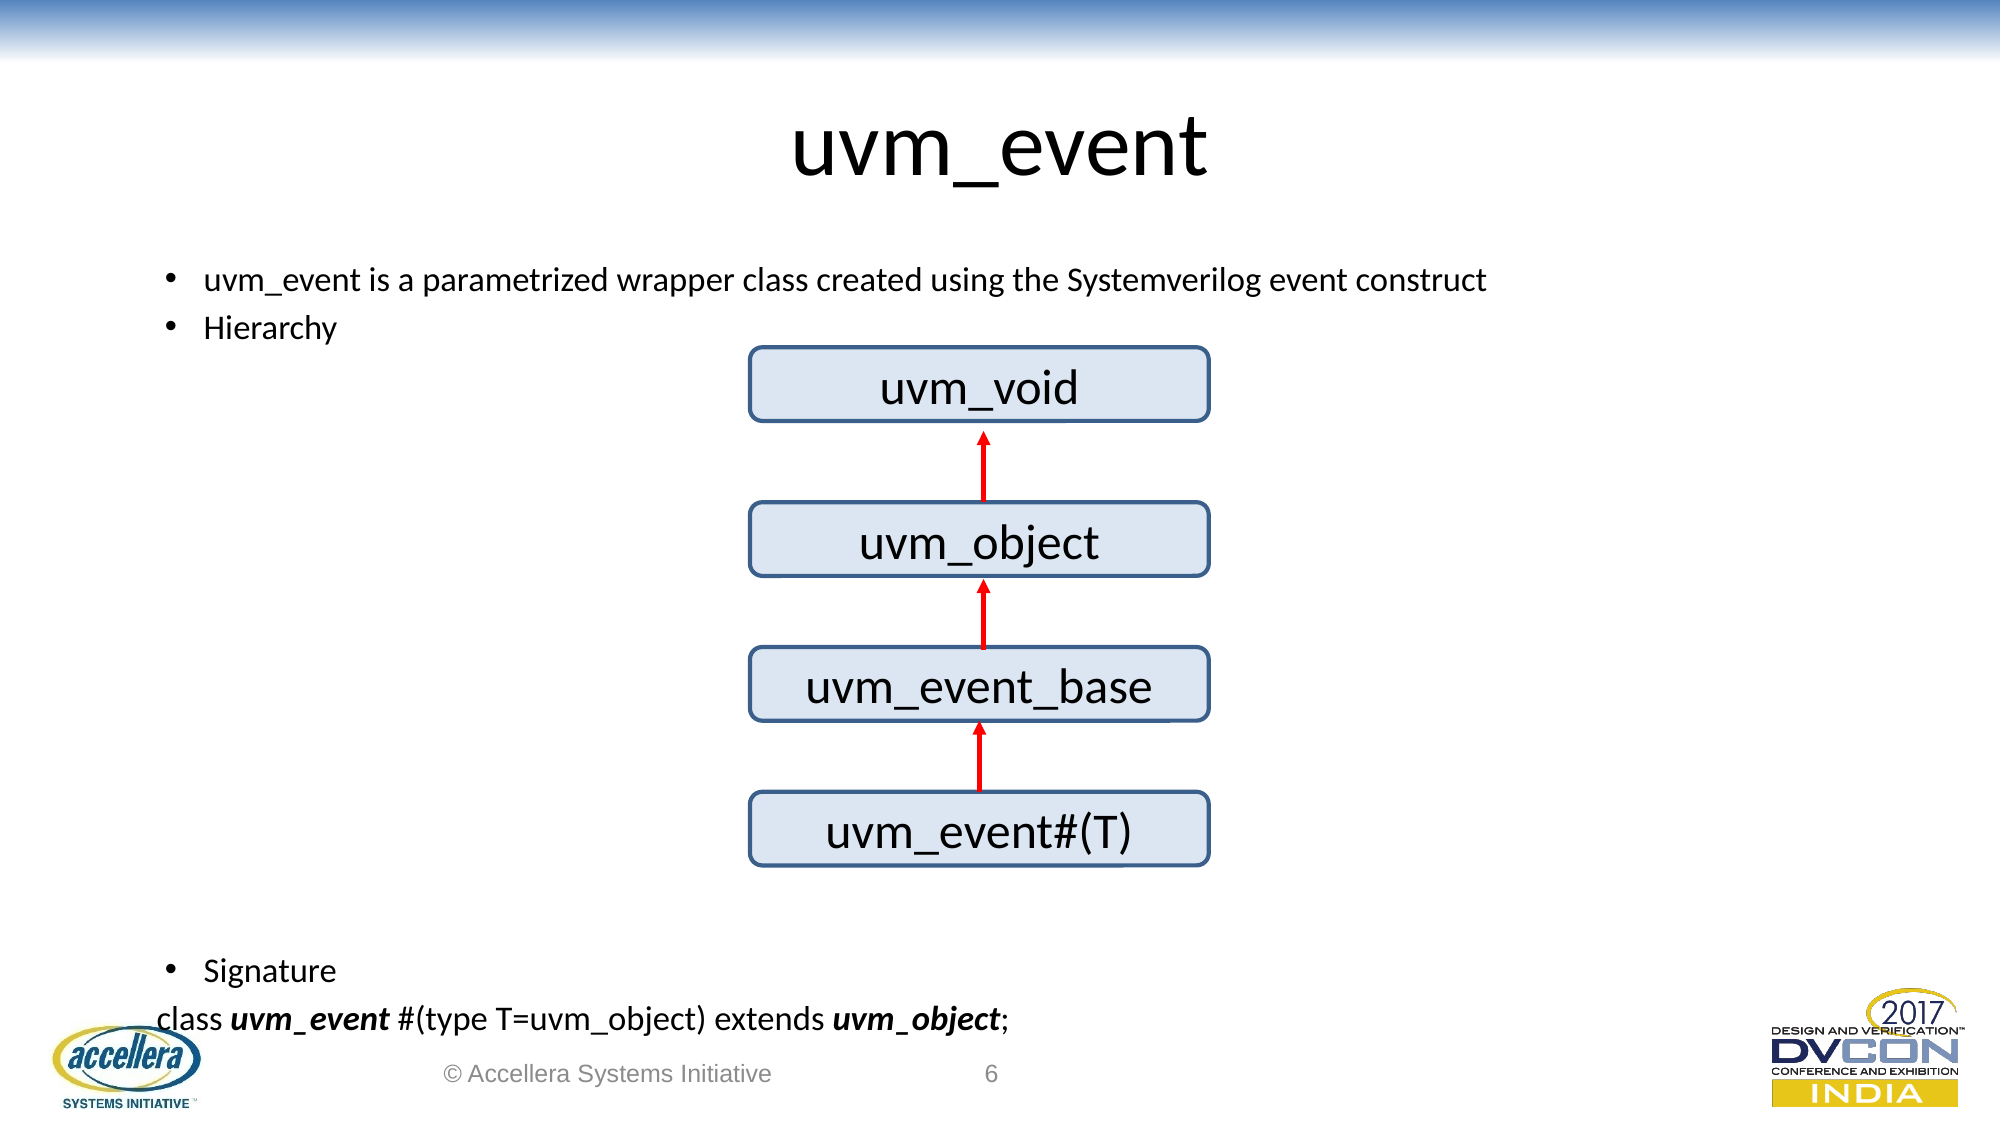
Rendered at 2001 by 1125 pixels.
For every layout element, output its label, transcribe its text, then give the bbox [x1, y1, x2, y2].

footer © Accellera Systems Initiative [366, 1042, 850, 1103]
text_box uvm_void [747, 345, 1211, 424]
slide_number 6 [850, 1042, 1184, 1103]
text_box uvm_event_base [747, 644, 1211, 723]
title uvm_event [99, 45, 1900, 233]
list uvm_event is a parametrized wrapper class created using the Systemverilog event construct Hierarchy Signature class uvm_event #(type T=uvm_object) extends uvm_object; [87, 249, 1888, 1050]
picture [48, 1021, 204, 1112]
text_box uvm_object [747, 500, 1211, 579]
text_box uvm_event#(T) [747, 789, 1211, 868]
picture [1761, 984, 1967, 1112]
